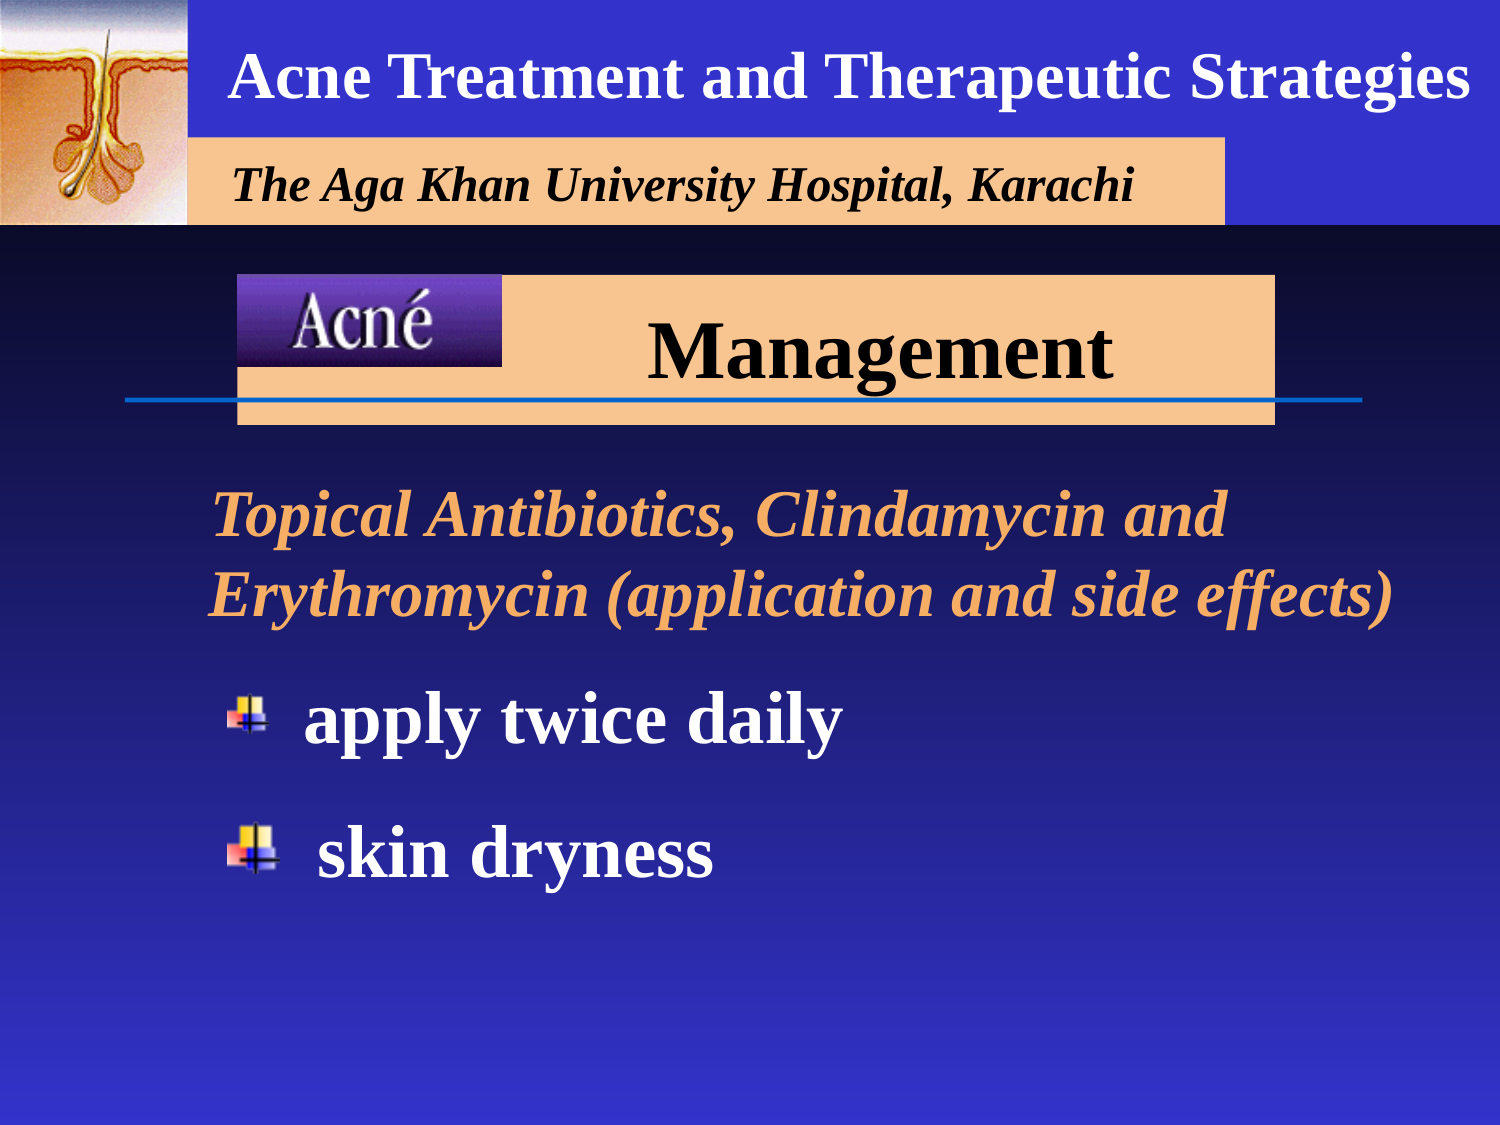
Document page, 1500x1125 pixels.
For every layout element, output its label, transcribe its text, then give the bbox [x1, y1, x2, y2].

picture [227, 692, 269, 734]
picture [0, 0, 188, 225]
text_box Acne Treatment and Therapeutic Strategies [212, 24, 1500, 120]
text_box [188, 0, 1500, 225]
text_box The Aga Khan University Hospital, Karachi [188, 137, 1225, 225]
picture [227, 820, 280, 874]
text_box Management [537, 287, 1225, 403]
text_box [237, 274, 1275, 425]
text_box Topical Antibiotics, Clindamycin and Erythromycin (application and side effects) apply twice daily skin dryness [137, 462, 1463, 988]
picture [237, 274, 502, 367]
